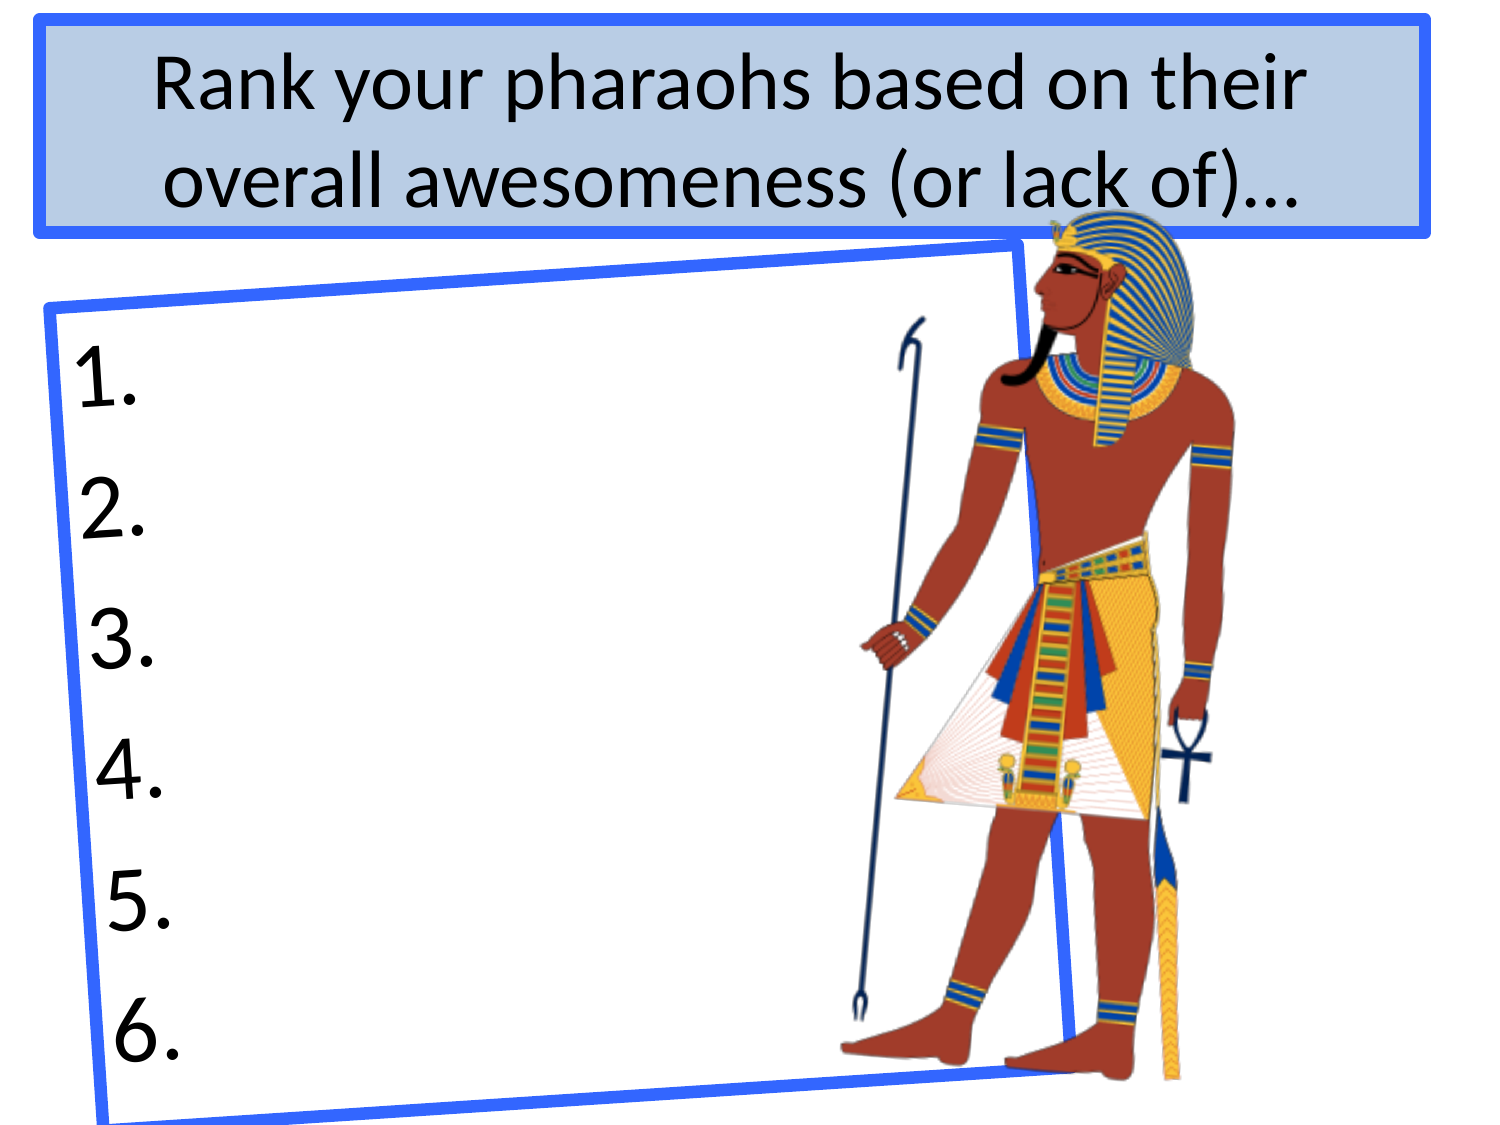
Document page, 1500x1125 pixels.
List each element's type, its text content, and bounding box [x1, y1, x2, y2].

title Rank your pharaohs based on their overall awesomeness (or lack of)… [39, 19, 1425, 233]
picture [770, 170, 1303, 1095]
list 1. 2. 3. 4. 5. 6. [49, 258, 810, 1125]
